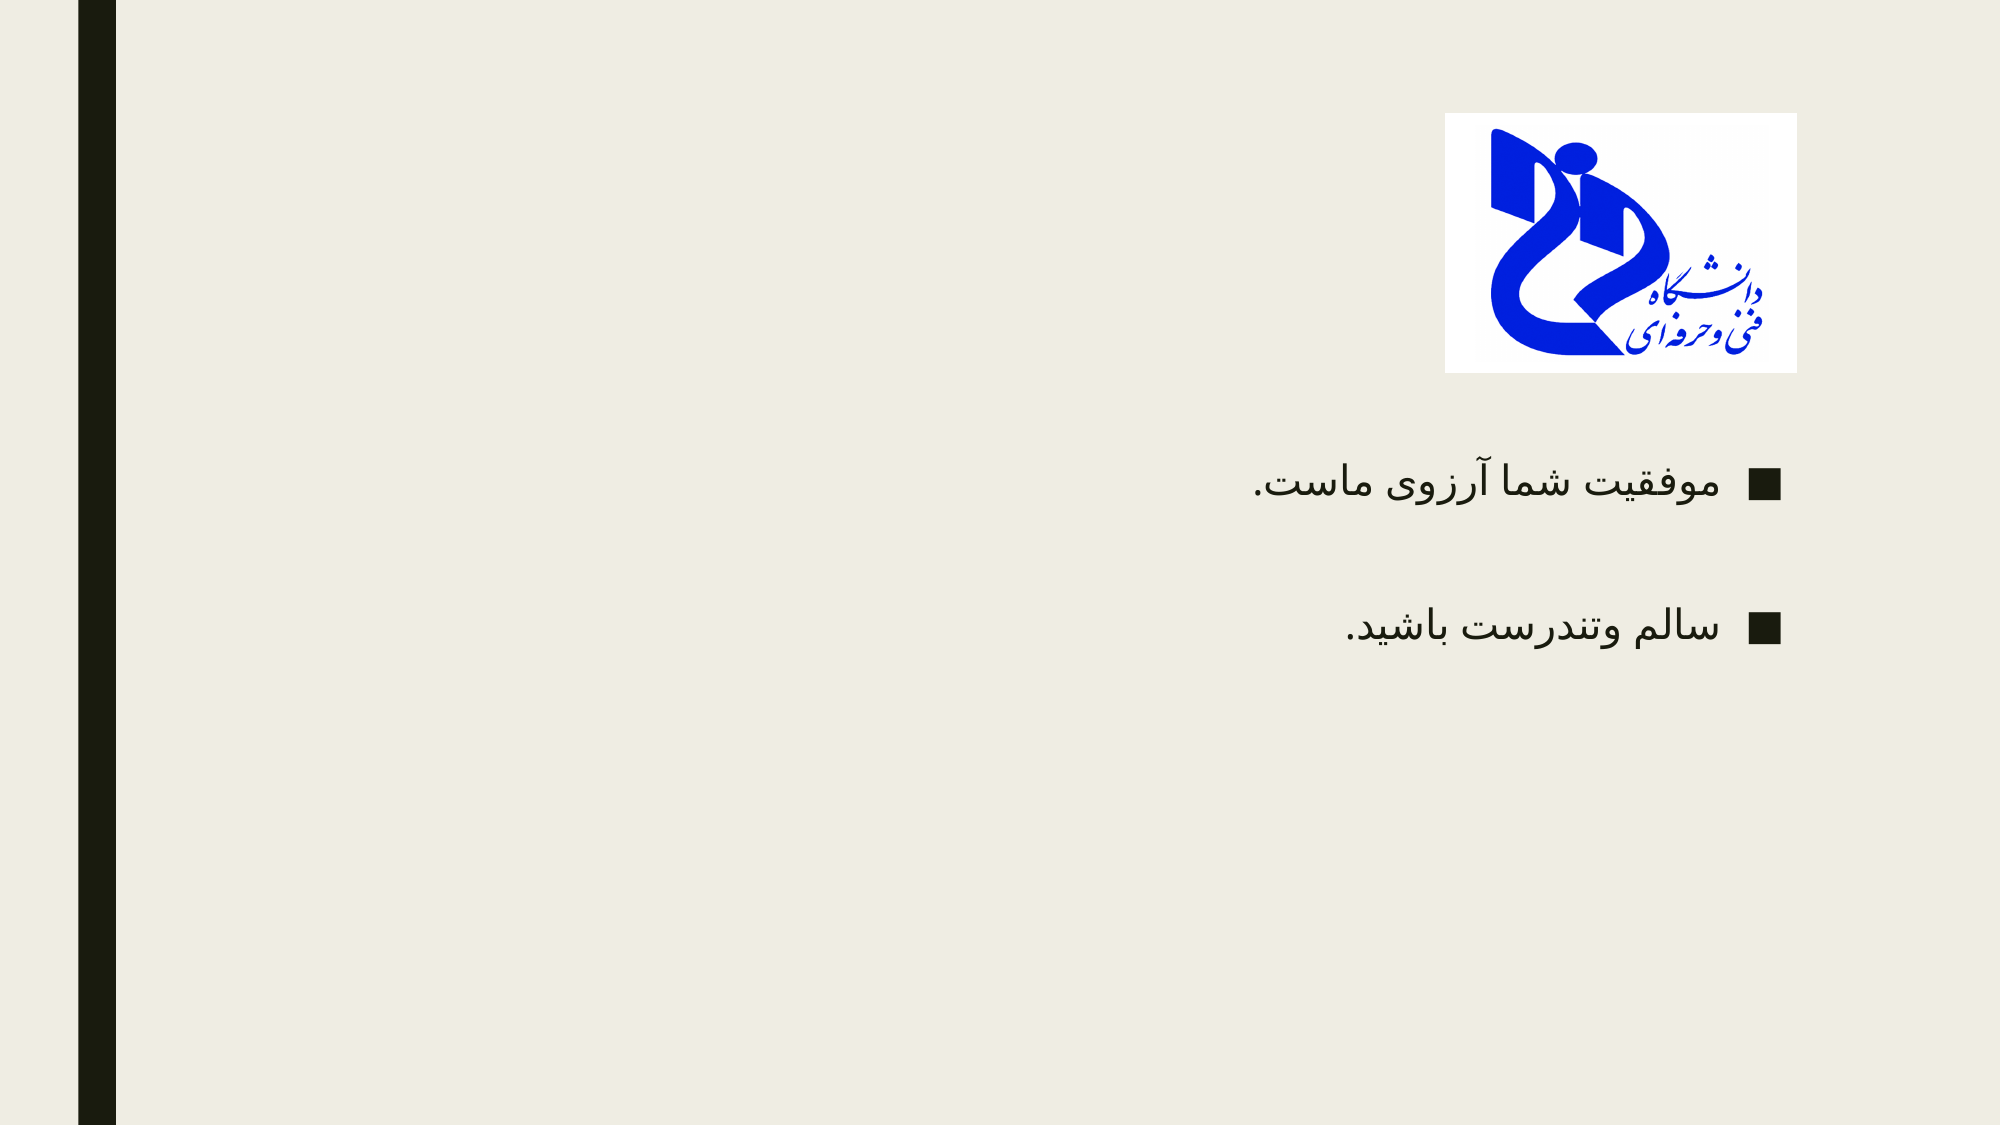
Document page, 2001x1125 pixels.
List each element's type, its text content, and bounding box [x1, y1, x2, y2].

list موفقیت شما آرزوی ماست. سالم وتندرست باشید. [225, 375, 1800, 963]
picture [1444, 112, 1800, 375]
